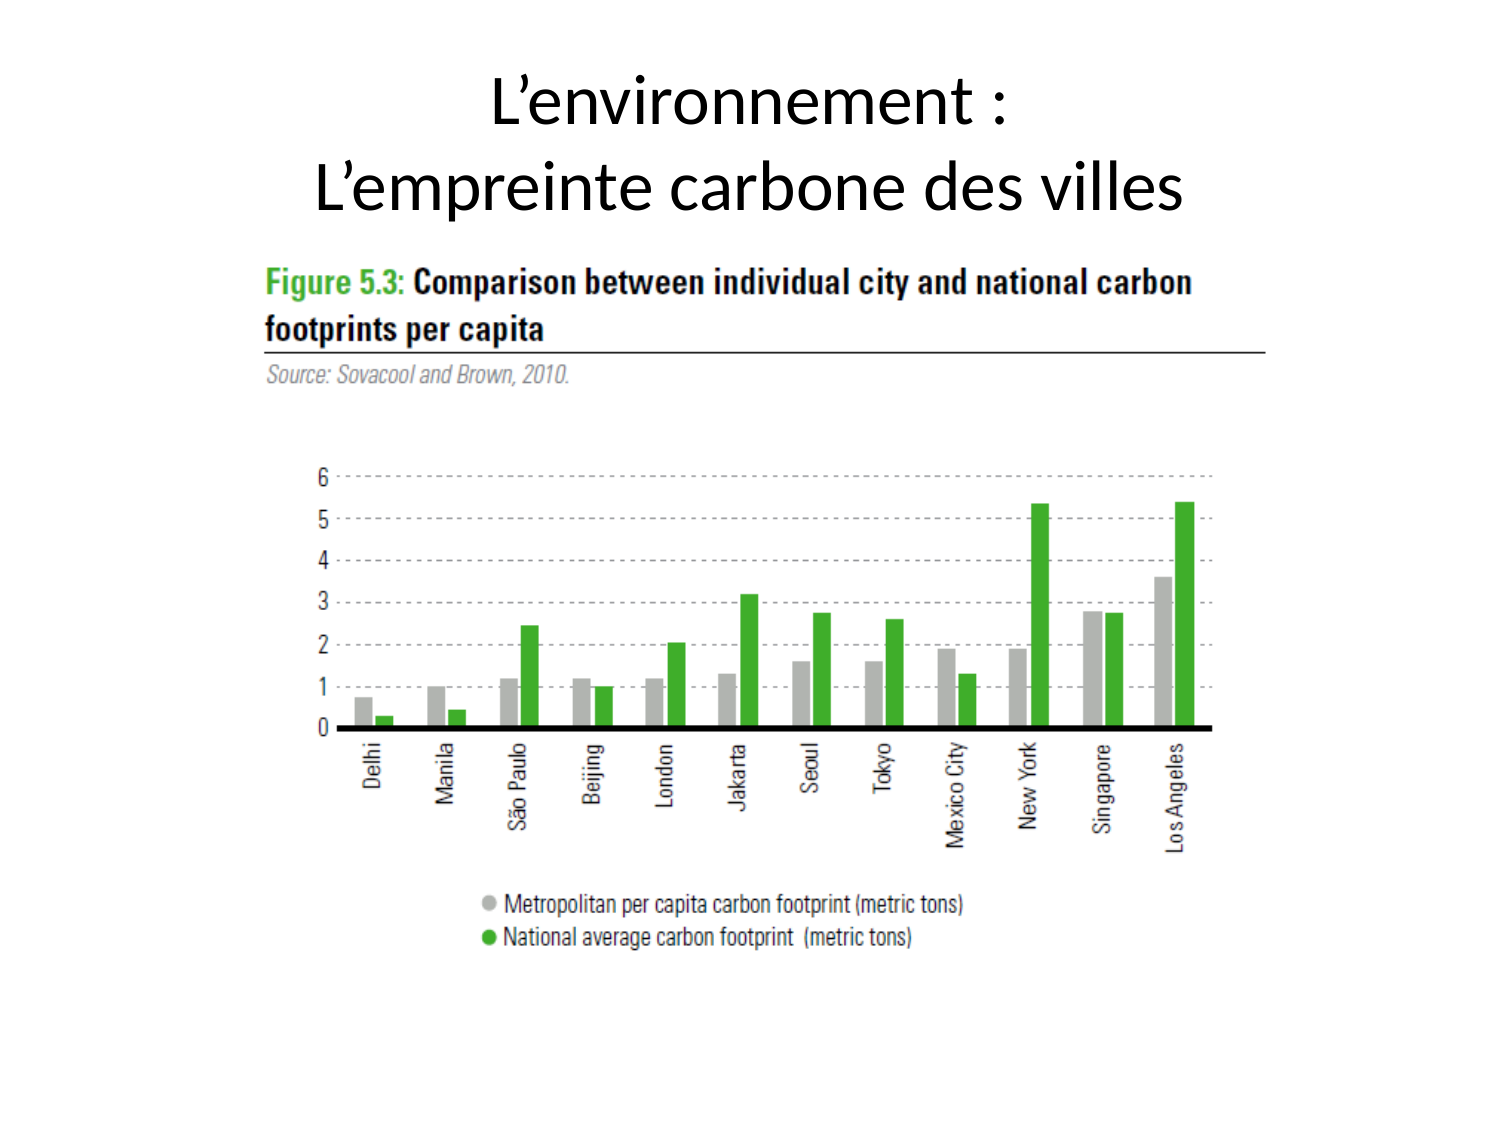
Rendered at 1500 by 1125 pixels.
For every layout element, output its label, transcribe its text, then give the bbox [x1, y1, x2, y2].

title L’environnement : L’empreinte carbone des villes [75, 45, 1425, 233]
picture [257, 245, 1290, 986]
